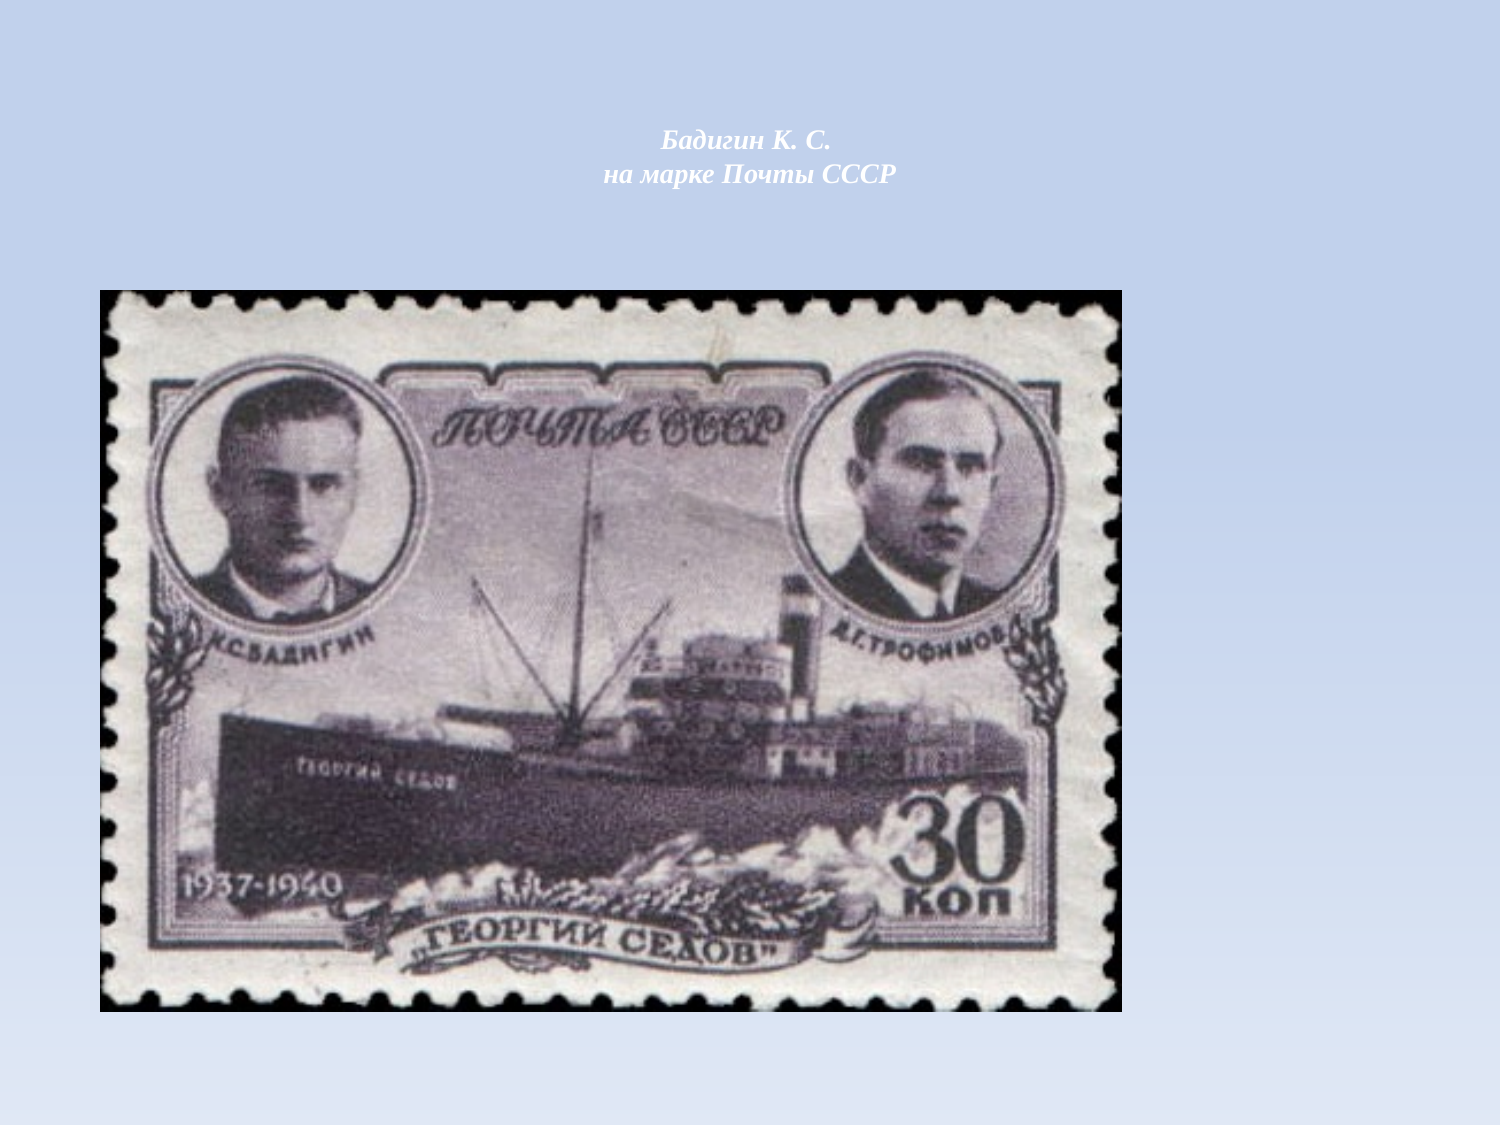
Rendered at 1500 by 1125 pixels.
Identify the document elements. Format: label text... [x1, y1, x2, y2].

picture [100, 290, 1123, 1012]
title Бадигин К. С. на марке Почты СССР [75, 78, 1425, 233]
